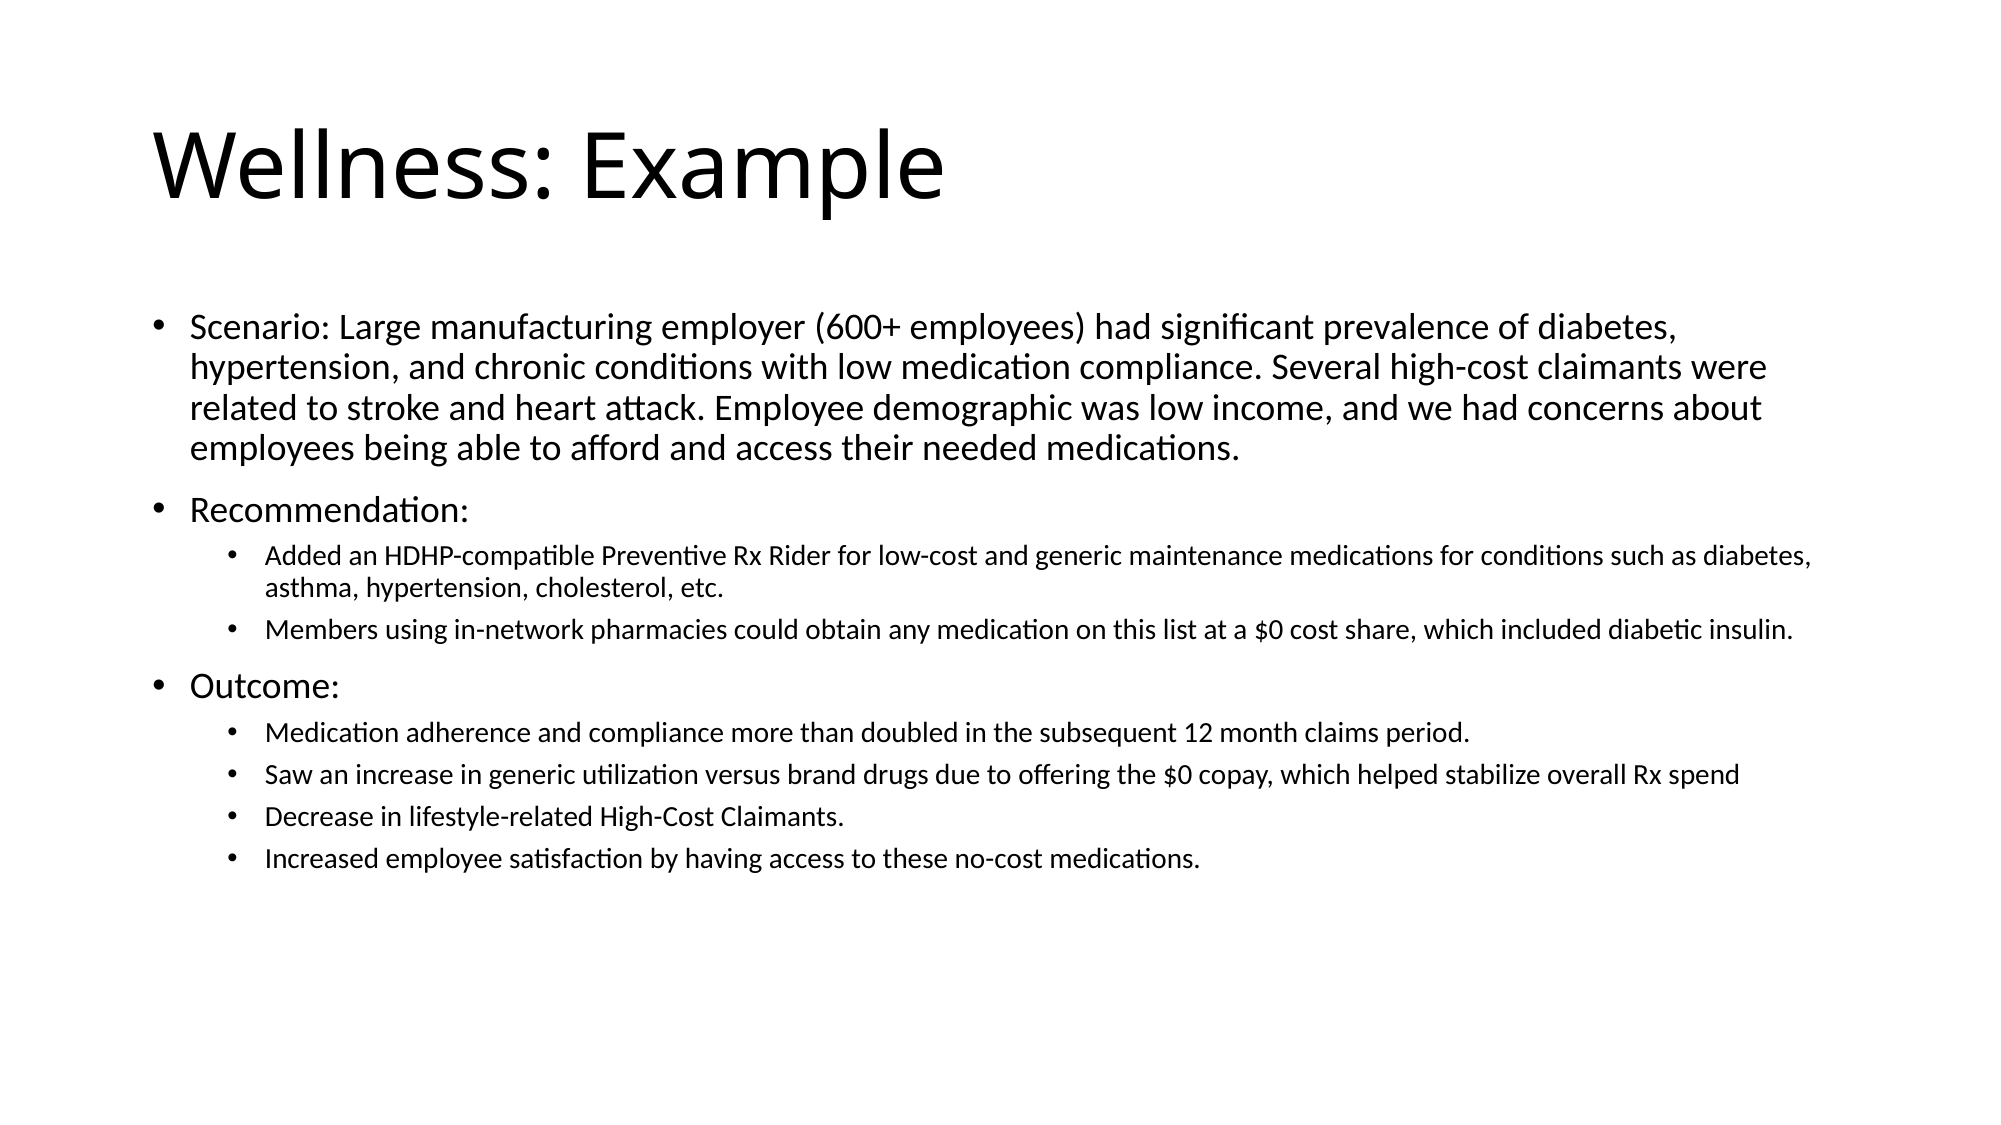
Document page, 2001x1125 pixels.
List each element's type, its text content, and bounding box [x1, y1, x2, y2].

title Wellness: Example [137, 59, 1863, 278]
list Scenario: Large manufacturing employer (600+ employees) had significant prevalence of diabetes, hypertension, and chronic conditions with low medication compliance. Several high-cost claimants were related to stroke and heart attack. Employee demographic was low income, and we had concerns about employees being able to afford and access their needed medications. Recommendation: Added an HDHP-compatible Preventive Rx Rider for low-cost and generic maintenance medications for conditions such as diabetes, asthma, hypertension, cholesterol, etc. Members using in-network pharmacies could obtain any medication on this list at a $0 cost share, which included diabetic insulin. Outcome: Medication adherence and compliance more than doubled in the subsequent 12 month claims period. Saw an increase in generic utilization versus brand drugs due to offering the $0 copay, which helped stabilize overall Rx spend Decrease in lifestyle-related High-Cost Claimants. Increased employee satisfaction by having access to these no-cost medications. [137, 299, 1863, 1014]
